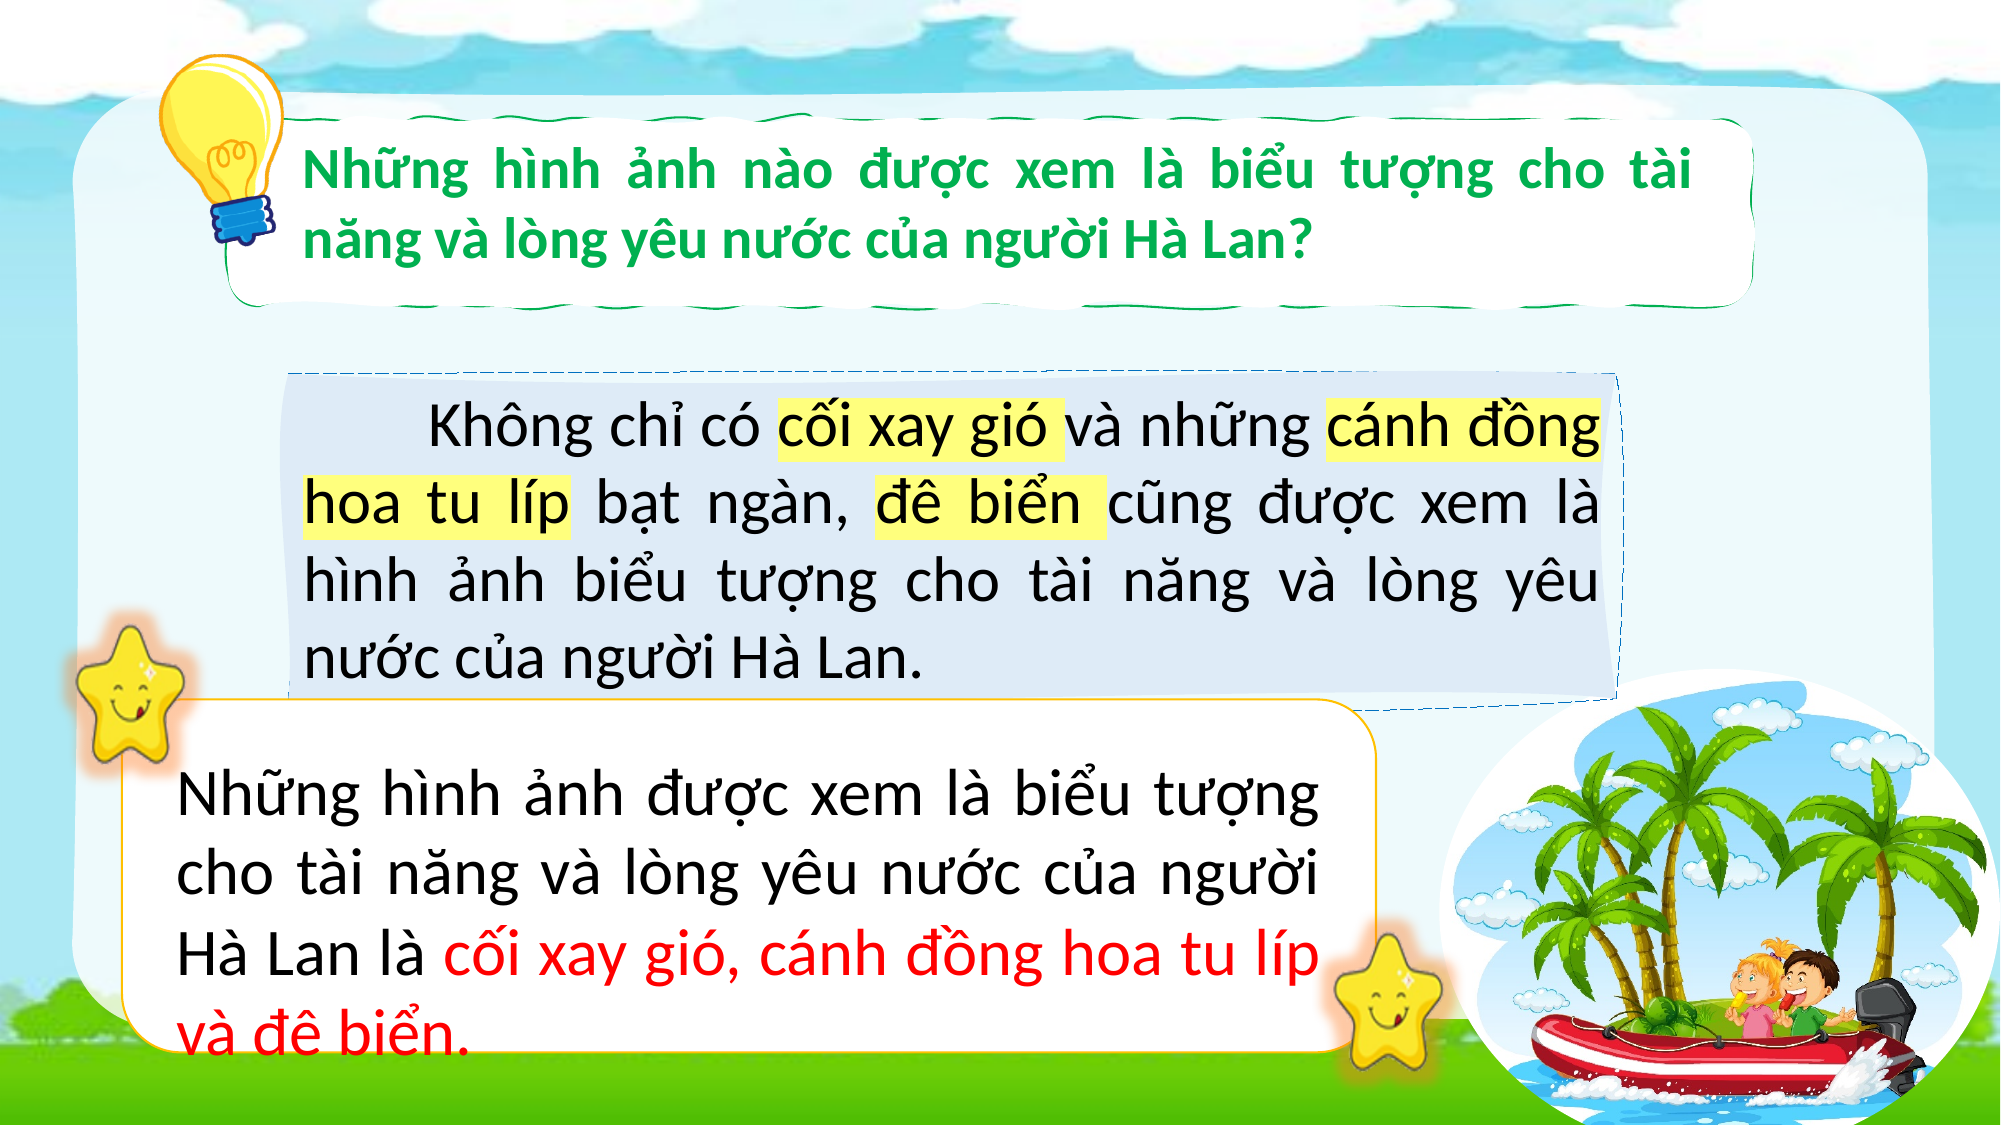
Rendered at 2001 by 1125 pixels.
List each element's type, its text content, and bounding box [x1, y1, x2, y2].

text_box Không chỉ có cối xay gió và những cánh đồng hoa tu líp bạt ngàn, đê biển cũng được xem là hình ảnh biểu tượng cho tài năng và lòng yêu nước của người Hà Lan. [279, 370, 1619, 668]
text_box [72, 600, 1456, 1092]
picture [0, 0, 2001, 1125]
text_box [71, 86, 1934, 668]
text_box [131, 28, 1753, 306]
